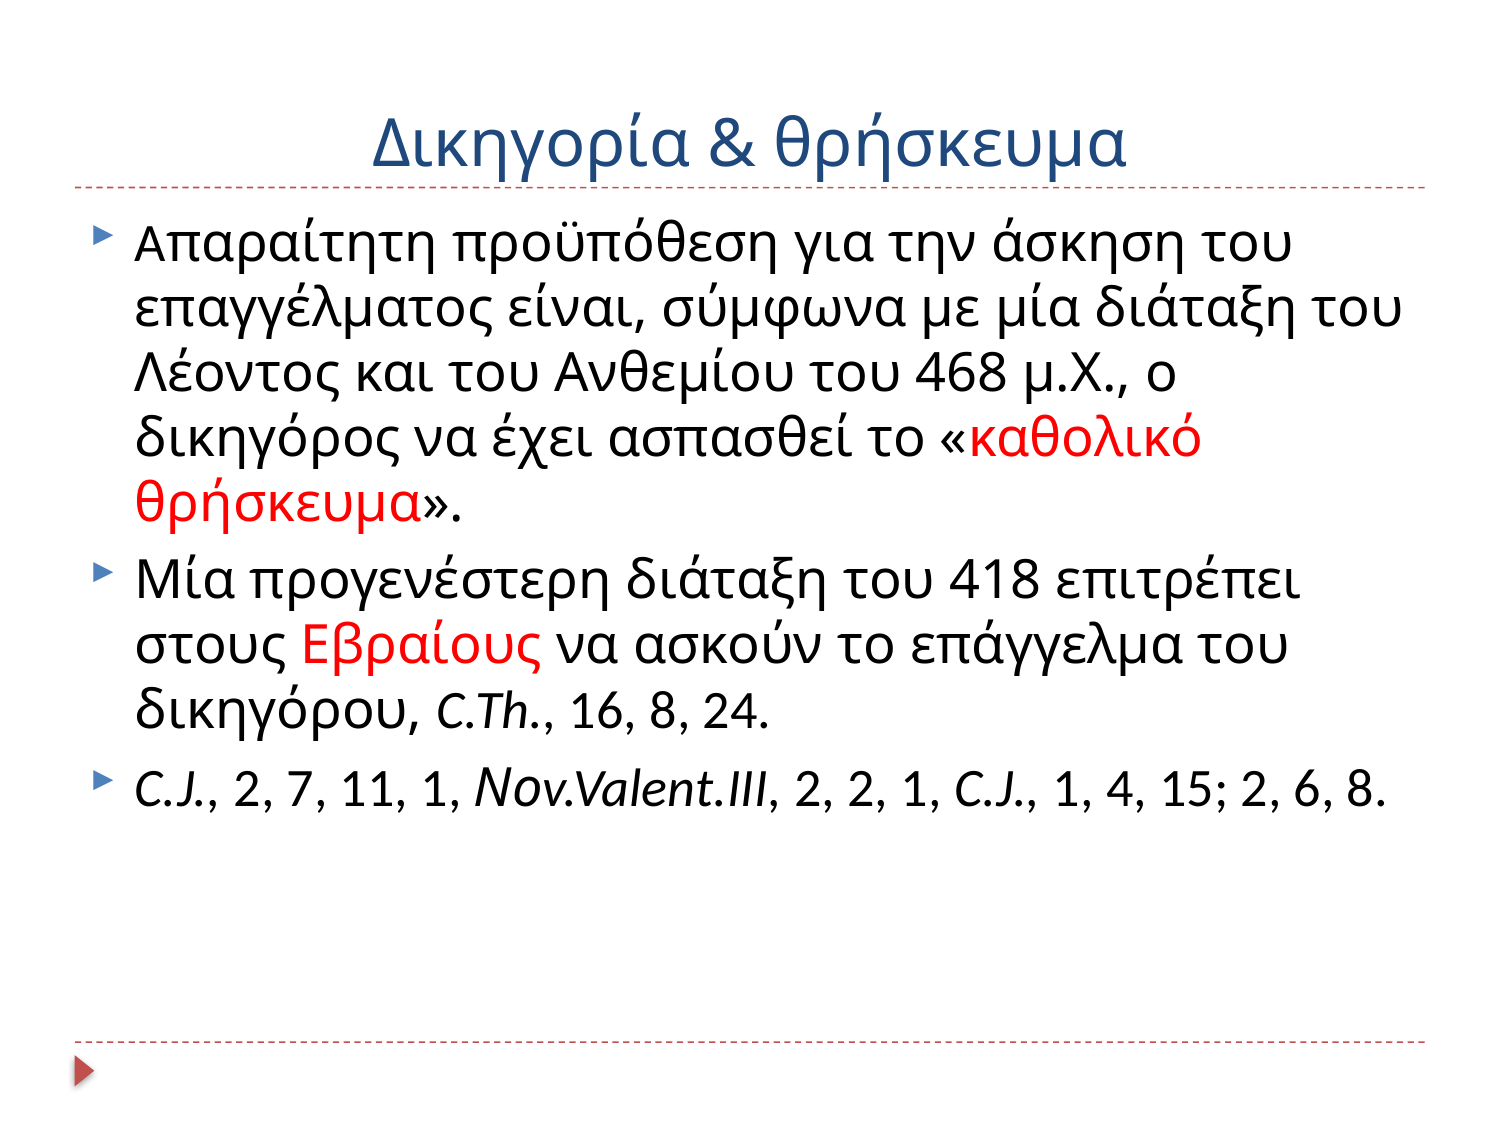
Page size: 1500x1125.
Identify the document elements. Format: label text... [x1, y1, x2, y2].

list Aπαραίτητη προϋπόθεση για την άσκηση του επαγγέλματος είναι, σύμφωνα με μία διάταξη του Λέοντος και του Ανθεμίου του 468 μ.Χ., ο δικηγόρος να έχει ασπασθεί το «καθολικό θρήσκευμα». Μία προγενέστερη διάταξη του 418 επιτρέπει στους Εβραίους να ασκούν το επάγγελμα του δικηγόρου, C.Th., 16, 8, 24. C.J., 2, 7, 11, 1, Νοv.Valent.III, 2, 2, 1, C.J., 1, 4, 15; 2, 6, 8. [75, 200, 1425, 1010]
title Δικηγορία & θρήσκευμα [75, 24, 1425, 188]
